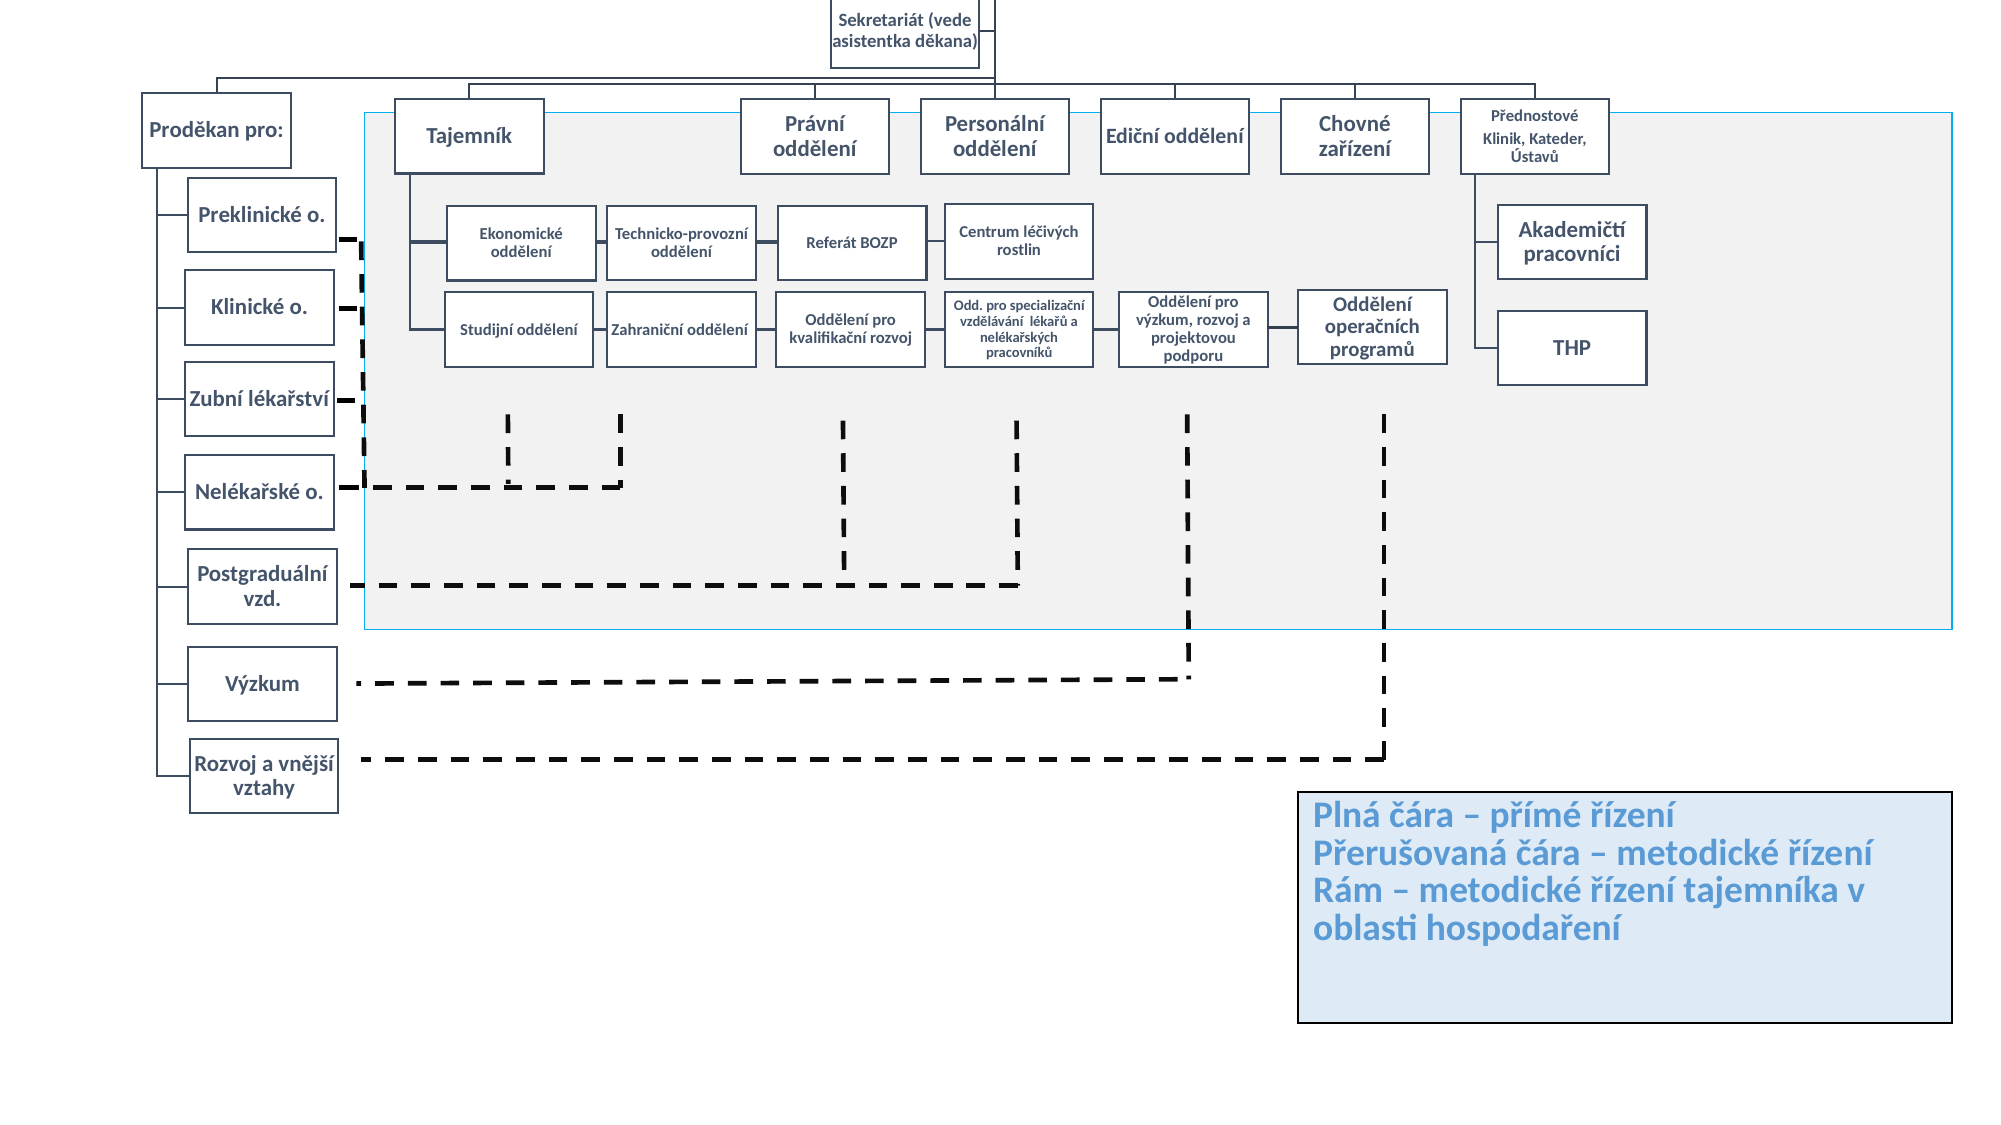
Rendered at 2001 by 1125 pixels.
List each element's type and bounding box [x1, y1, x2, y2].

text_box [356, 679, 1178, 684]
list [0, 0, 2000, 1125]
text_box [361, 309, 365, 487]
text_box [361, 241, 365, 308]
